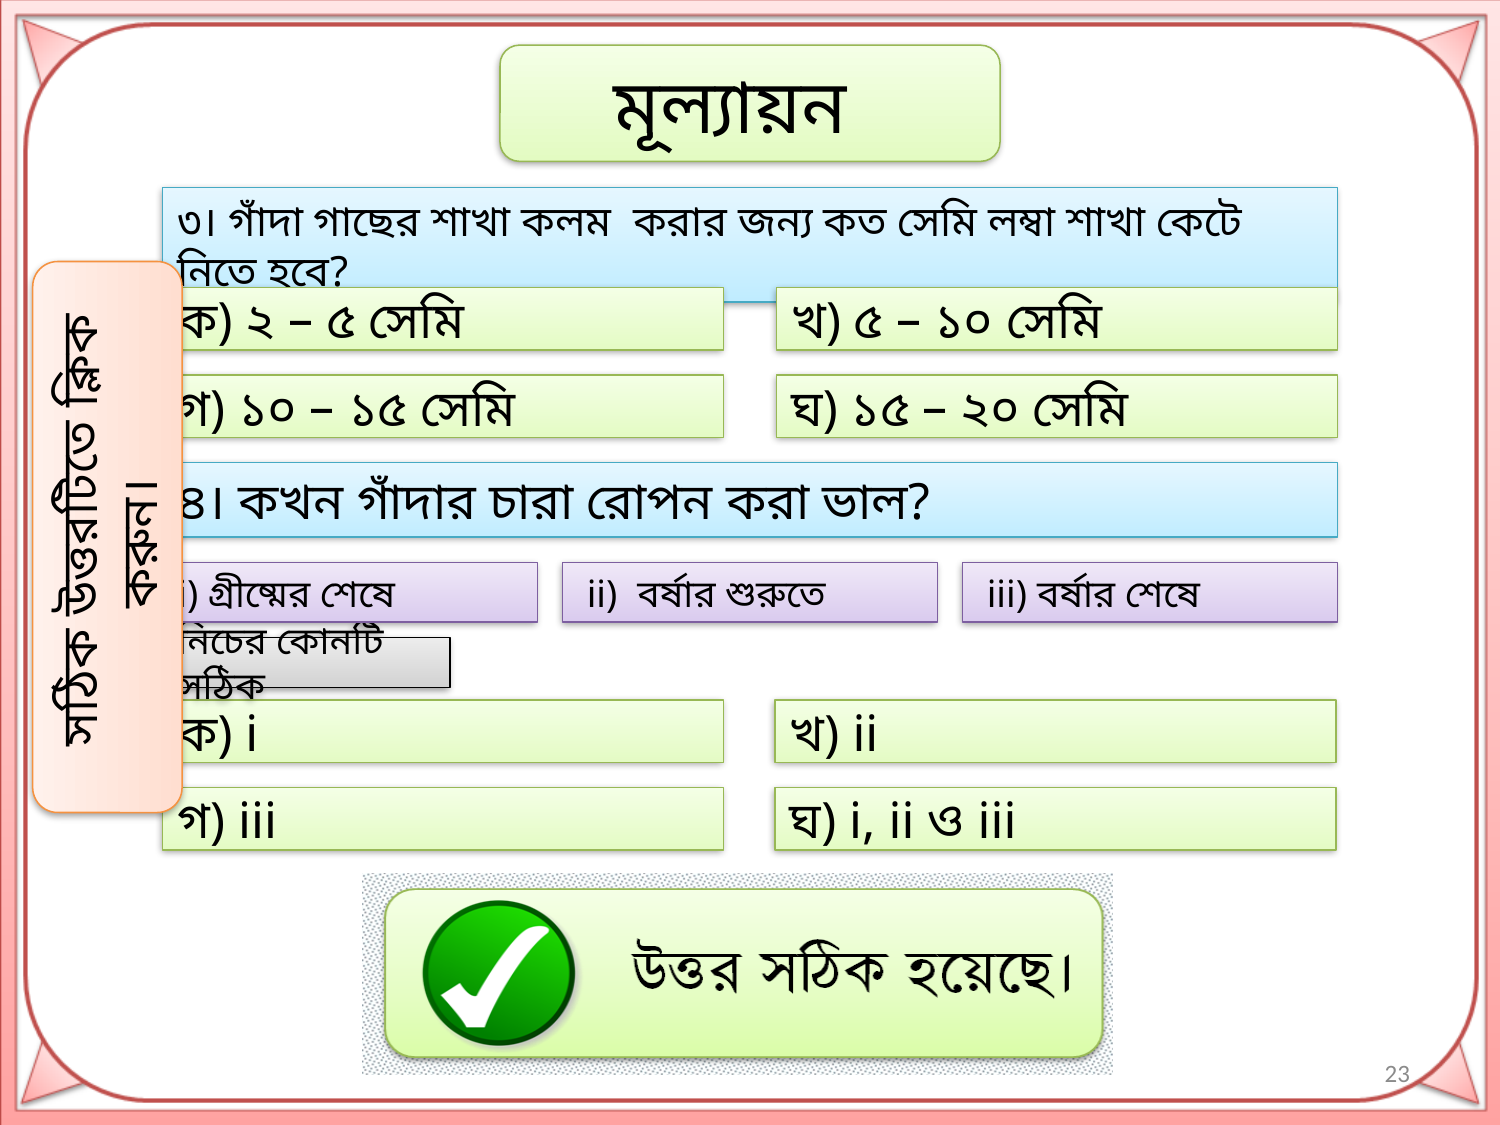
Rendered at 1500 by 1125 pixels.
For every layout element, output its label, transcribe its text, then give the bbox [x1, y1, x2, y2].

text_box ঘ) i, ii ও iii [774, 787, 1337, 851]
text_box গ) iii [162, 787, 724, 851]
text_box i) গ্রীষ্মের শেষে [187, 562, 538, 623]
text_box নিচের কোনটি সঠিক [187, 637, 451, 688]
text_box ৪। কখন গাঁদার চারা রোপন করা ভাল? [187, 462, 1338, 538]
text_box ক) ২ – ৫ সেমি [187, 287, 724, 351]
text_box ঘ) ১৫ – ২০ সেমি [776, 374, 1338, 438]
text_box খ) ৫ – ১০ সেমি [776, 287, 1338, 351]
text_box গ) ১০ – ১৫ সেমি [187, 374, 724, 438]
picture [0, 0, 1500, 1125]
text_box সঠিক উত্তরটিতে ক্লিক করুন। [31, 260, 183, 814]
text_box ৩। গাঁদা গাছের শাখা কলম করার জন্য কত সেমি লম্বা শাখা কেটে নিতে হবে? [162, 187, 1338, 303]
text_box ii) বর্ষার শুরুতে [562, 562, 938, 623]
text_box মূল্যায়ন [499, 44, 1001, 163]
text_box iii) বর্ষার শেষে [962, 562, 1338, 623]
slide_number 23 [1074, 1042, 1425, 1103]
text_box ক) i [187, 699, 724, 763]
text_box খ) ii [774, 699, 1337, 763]
